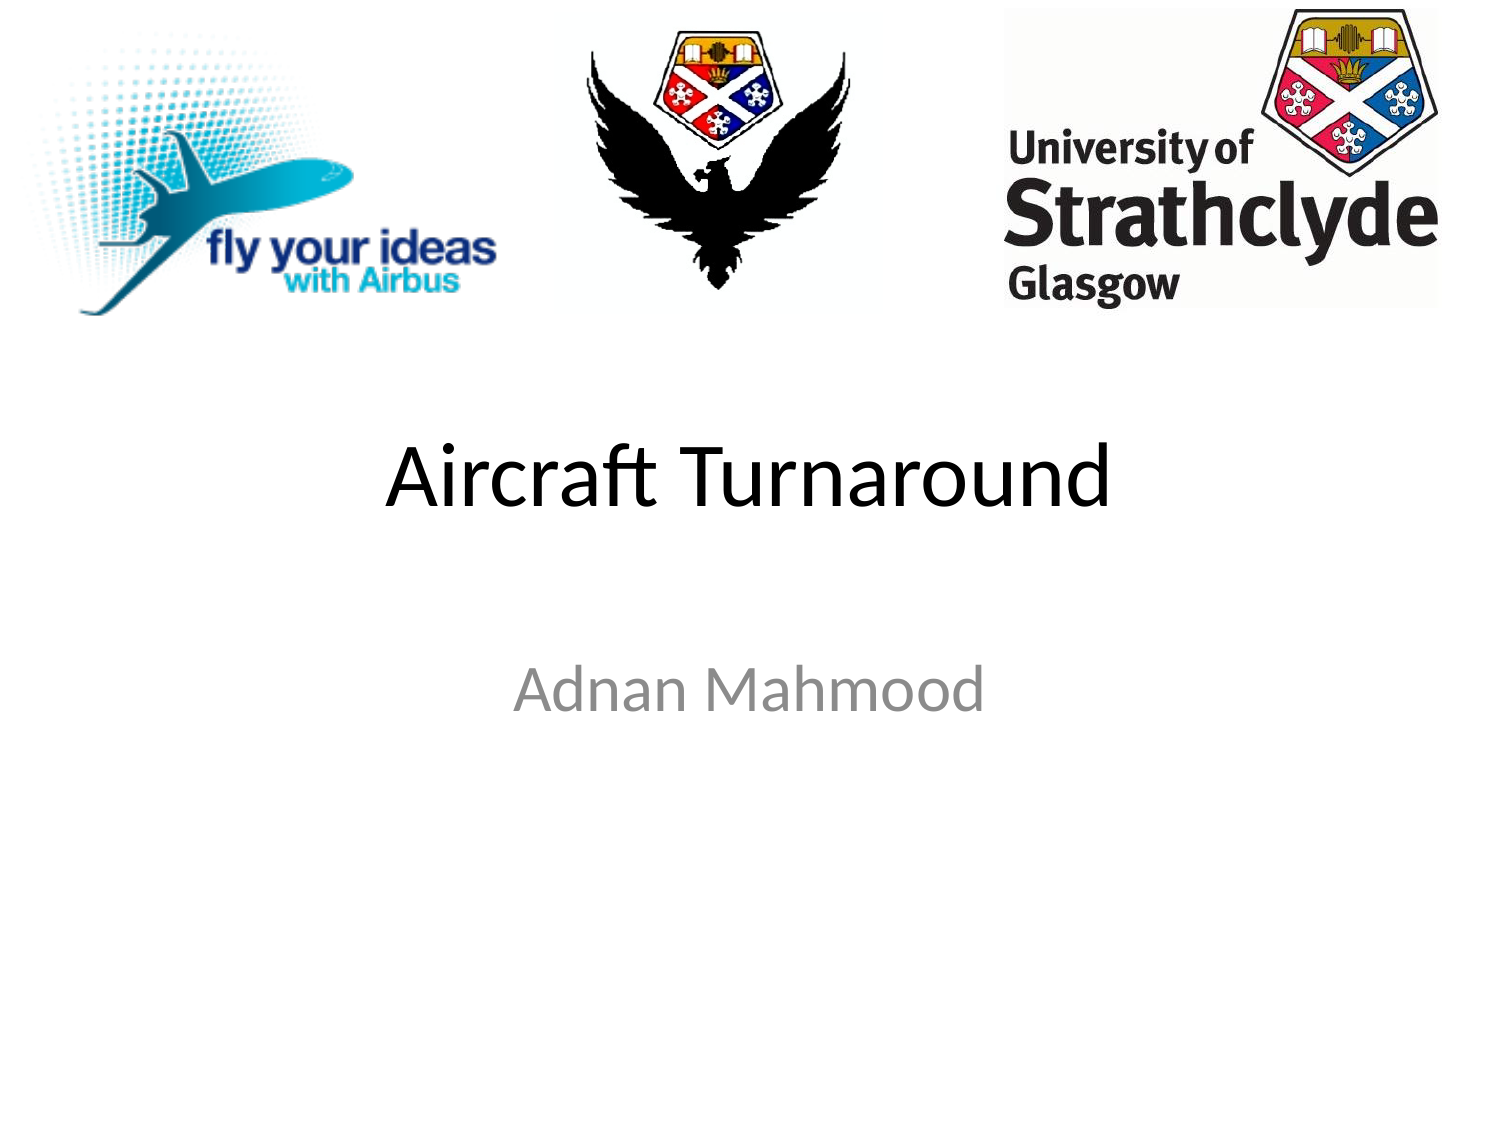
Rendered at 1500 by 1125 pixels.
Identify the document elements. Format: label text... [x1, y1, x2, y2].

picture [553, 11, 883, 314]
picture [0, 24, 507, 319]
picture [965, 0, 1470, 321]
title Aircraft Turnaround [112, 349, 1388, 591]
subtitle Adnan Mahmood [225, 637, 1275, 925]
